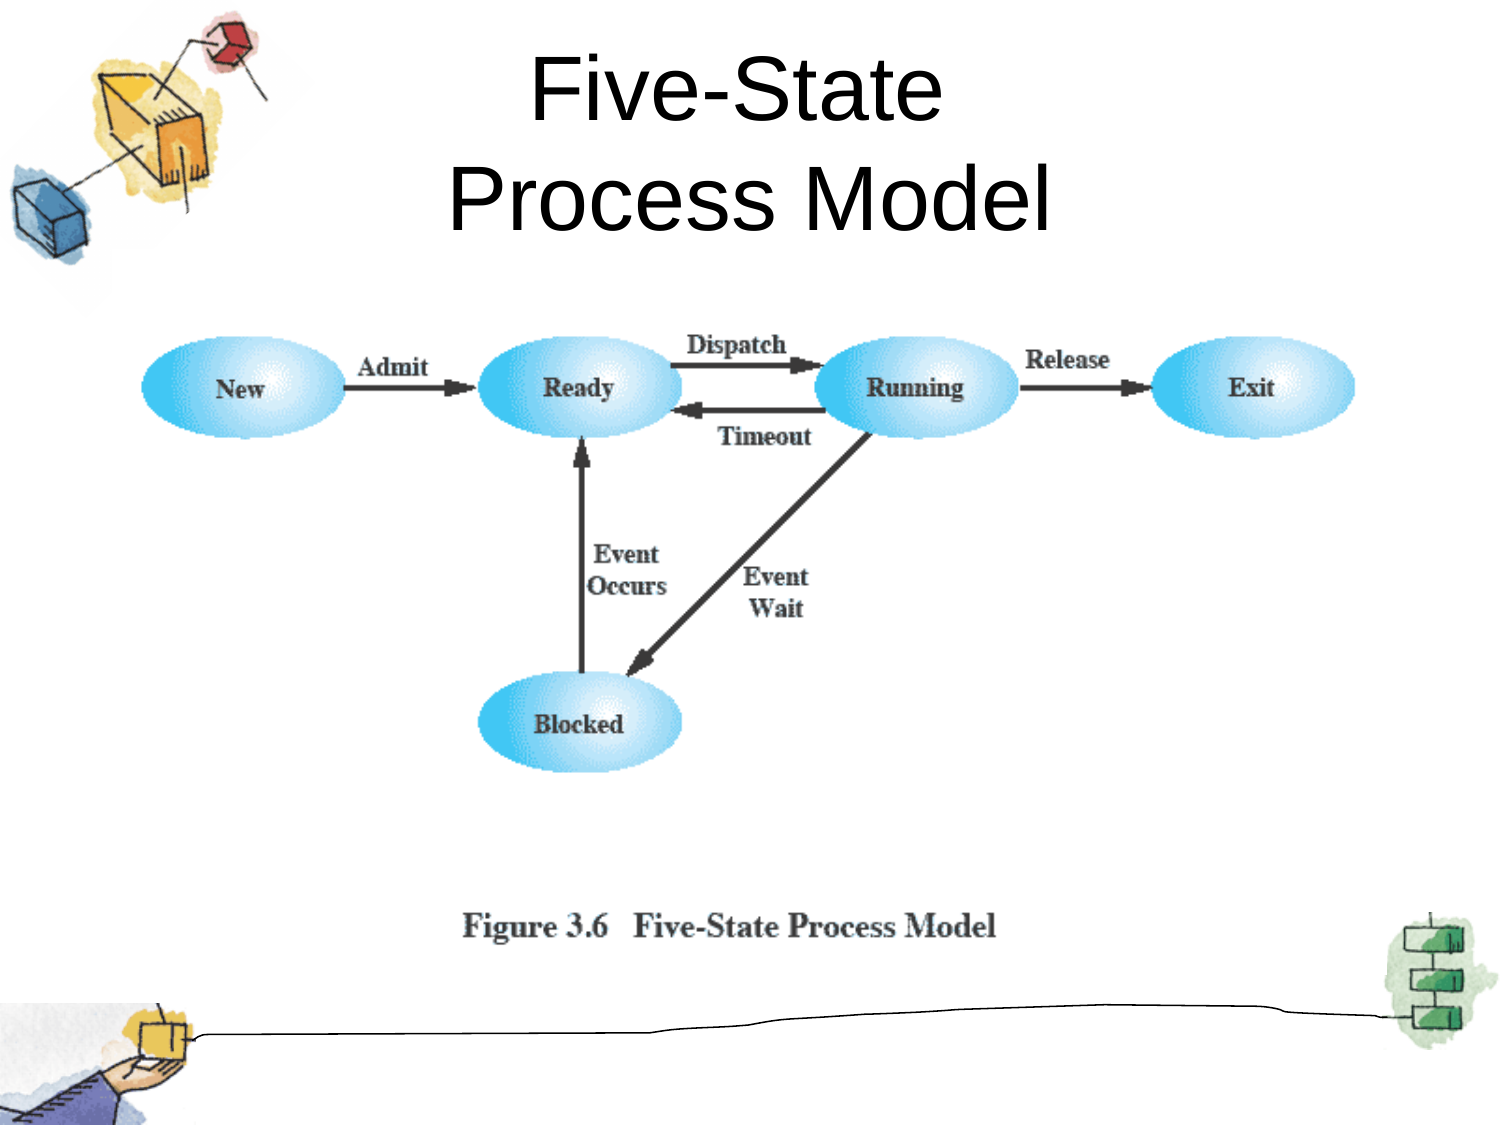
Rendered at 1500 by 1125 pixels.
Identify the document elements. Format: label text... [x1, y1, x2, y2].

picture [114, 0, 274, 44]
picture [0, 1003, 196, 1125]
picture [1382, 912, 1500, 1050]
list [112, 249, 1388, 976]
title Five-State Process Model [74, 44, 1426, 233]
picture [0, 85, 167, 316]
